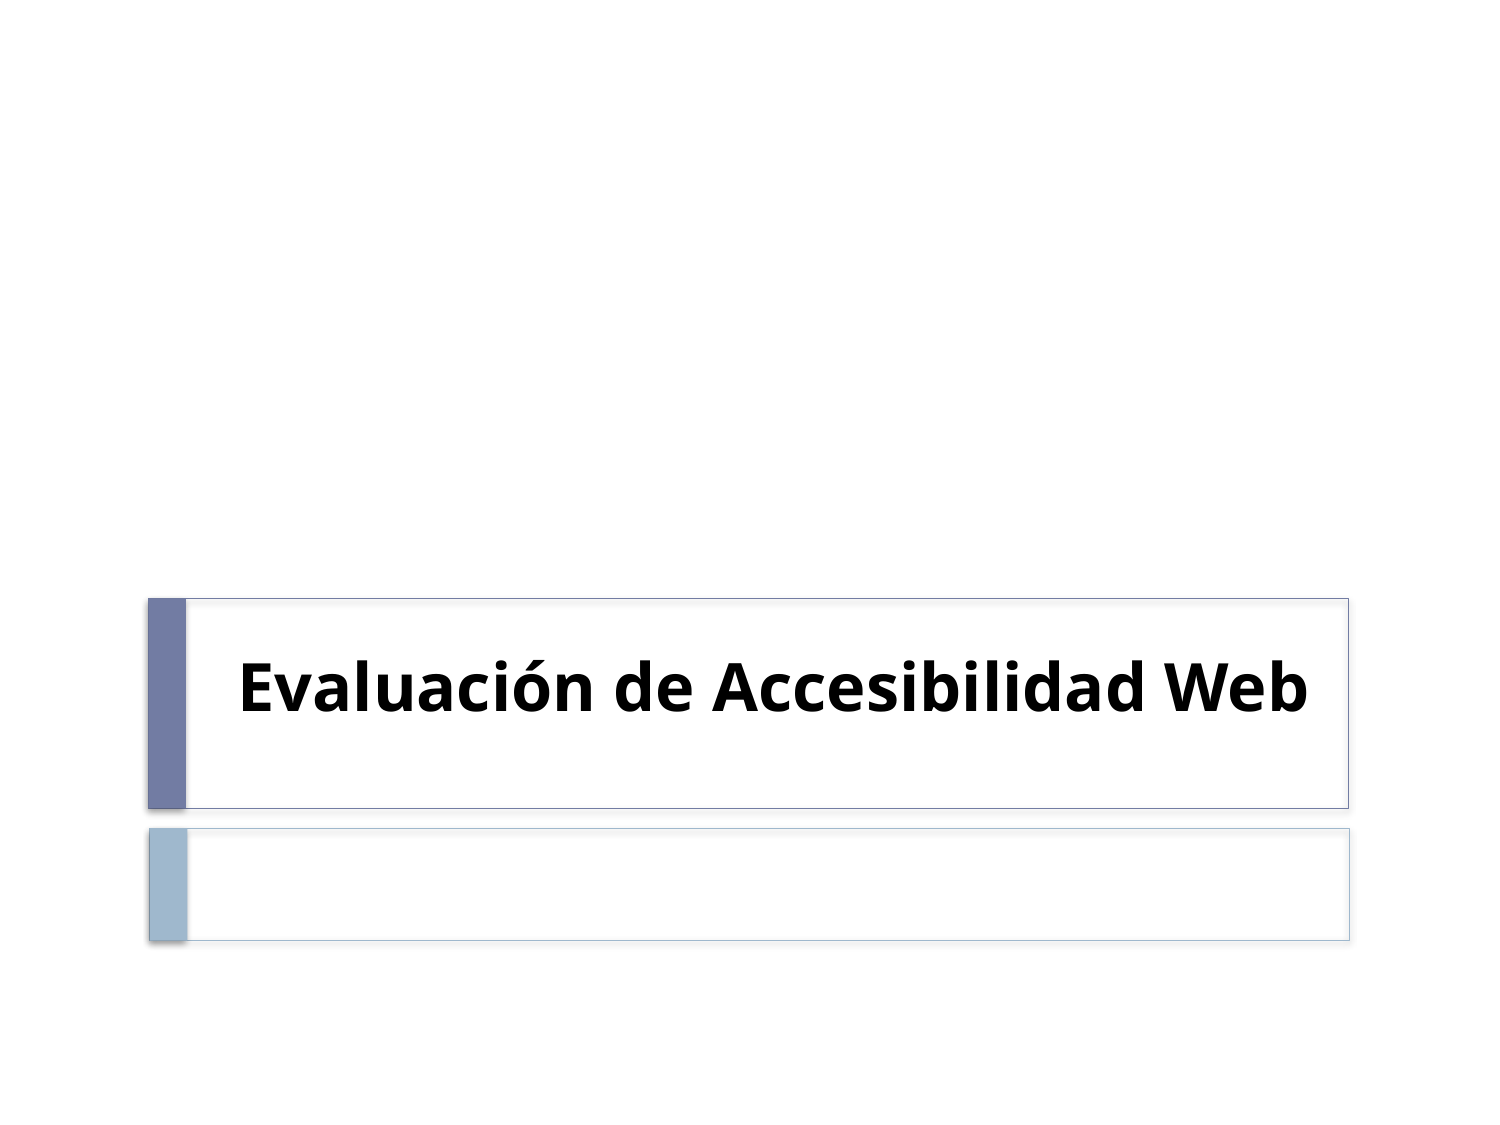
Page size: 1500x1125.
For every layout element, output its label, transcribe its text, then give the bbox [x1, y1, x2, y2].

title Evaluación de Accesibilidad Web [200, 637, 1325, 800]
